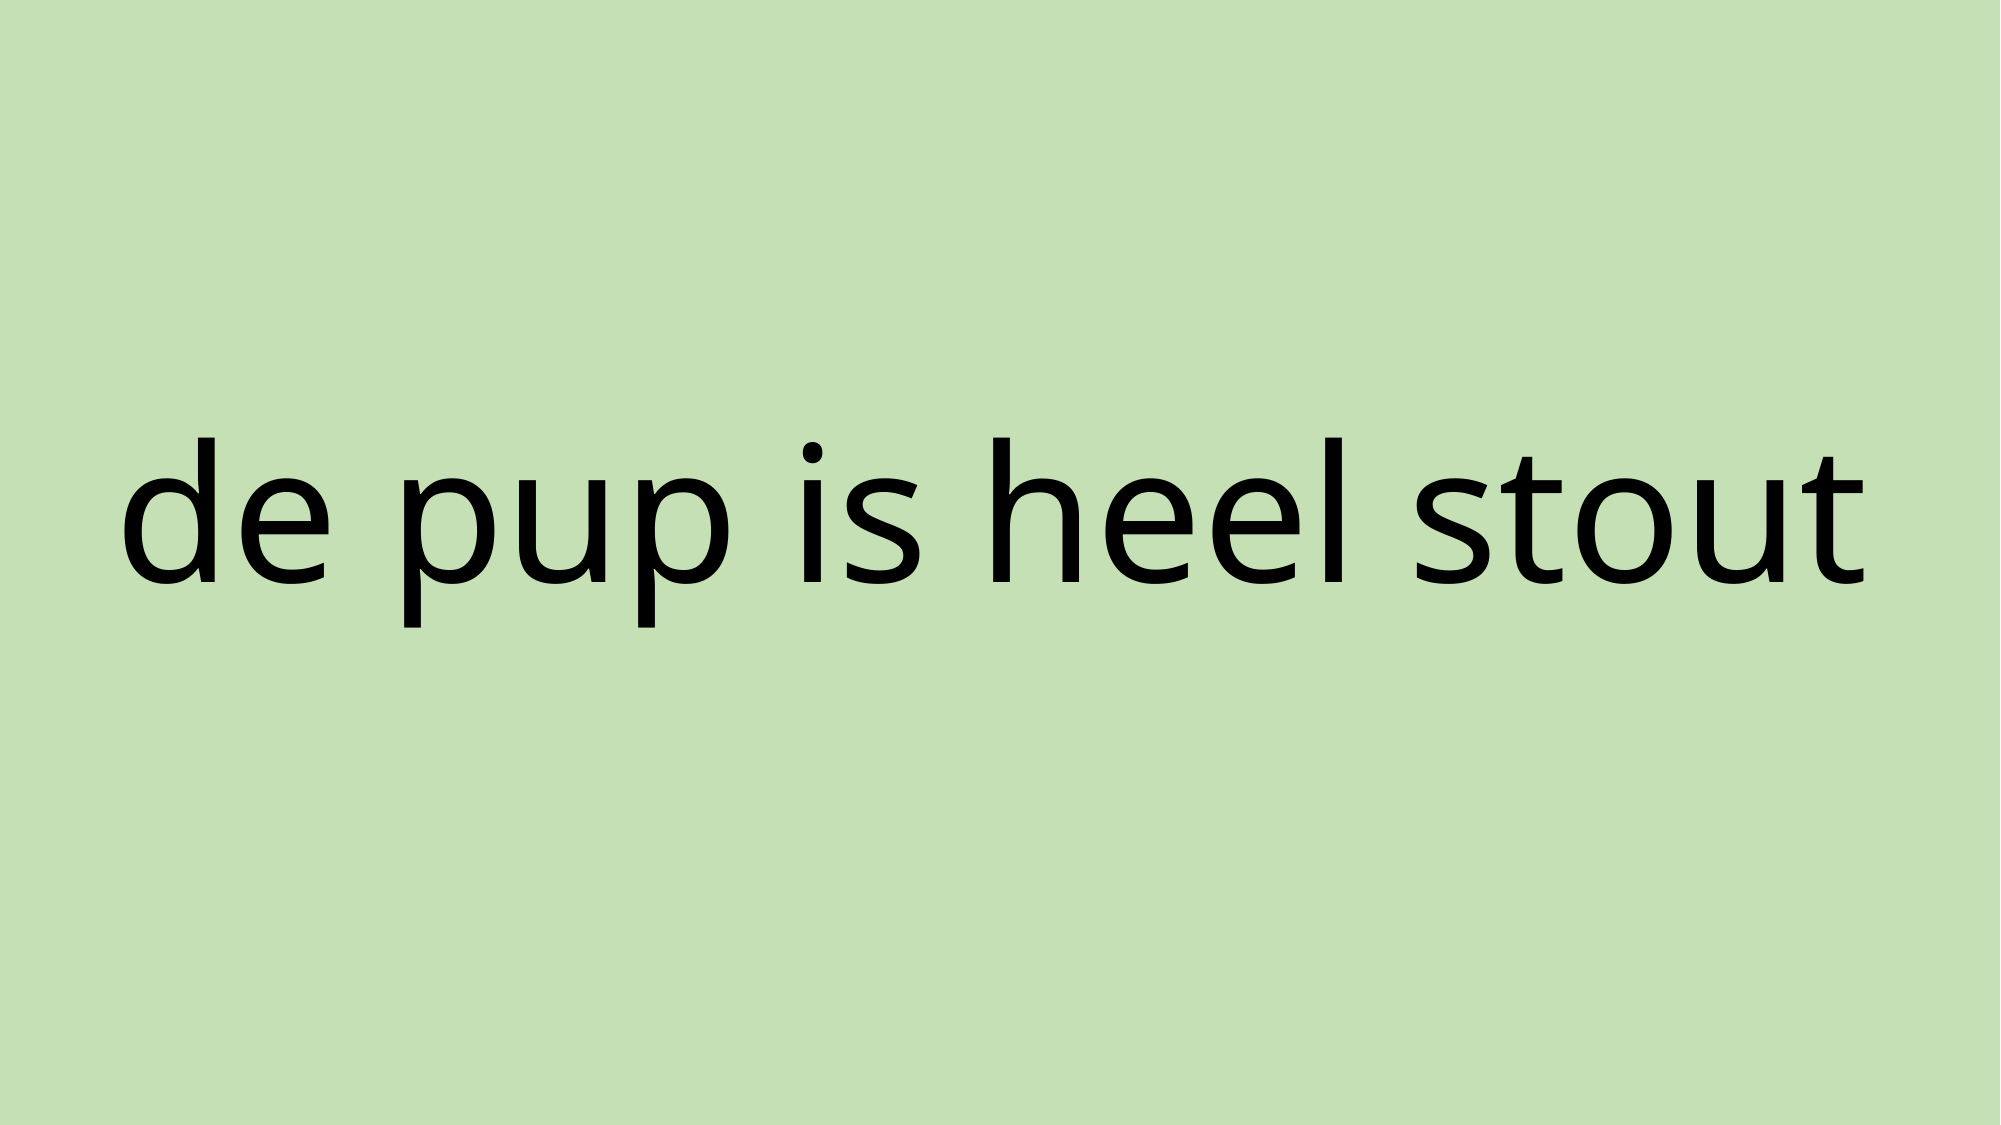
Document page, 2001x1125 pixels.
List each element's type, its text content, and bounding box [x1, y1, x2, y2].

title de pup is heel stout [92, 358, 1893, 631]
